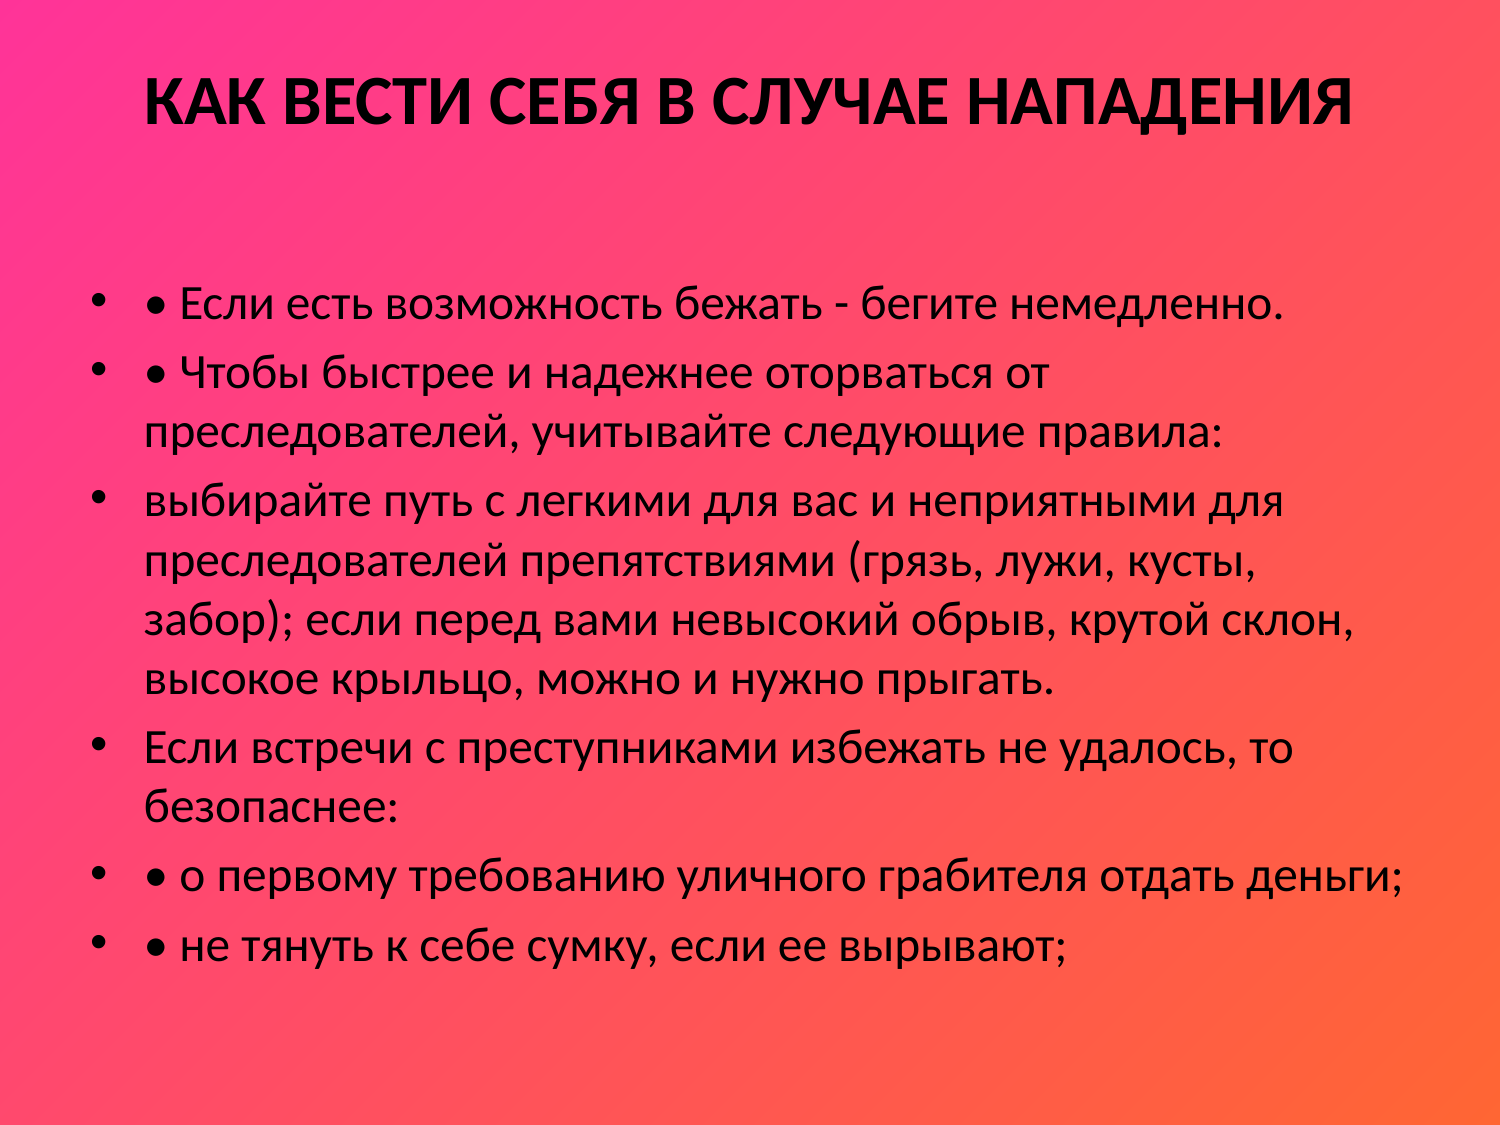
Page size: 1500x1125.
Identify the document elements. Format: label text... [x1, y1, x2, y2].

title КАК ВЕСТИ СЕБЯ В СЛУЧАЕ НАПАДЕНИЯ [75, 45, 1425, 233]
list • Если есть возможность бежать - бегите немедленно. • Чтобы быстрее и надежнее оторваться от преследователей, учитывайте следующие правила: выбирайте путь с легкими для вас и неприятными для преследователей препятствиями (грязь, лужи, кусты, забор); если перед вами невысокий обрыв, крутой склон, высокое крыльцо, можно и нужно прыгать. Если встречи с преступниками избежать не удалось, то безопаснее: • о первому требованию уличного грабителя отдать деньги; • не тянуть к себе сумку, если ее вырывают; [75, 262, 1425, 1005]
